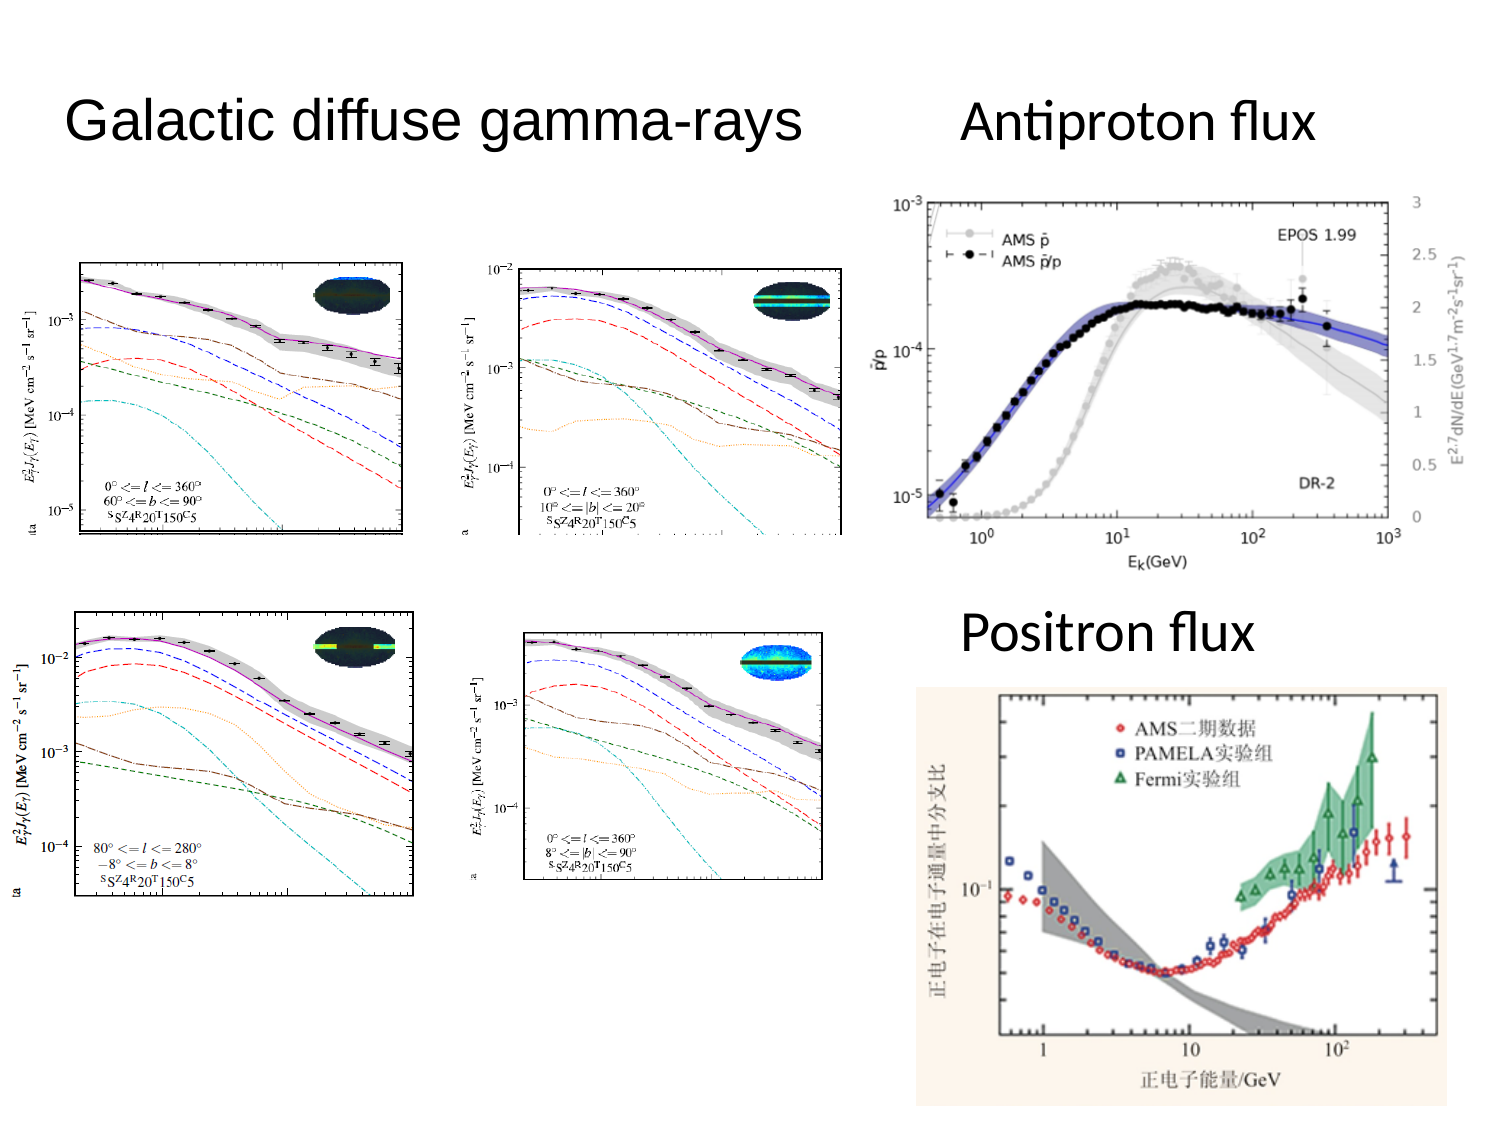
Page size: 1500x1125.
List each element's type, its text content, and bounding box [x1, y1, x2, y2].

picture [859, 167, 1497, 579]
picture [15, 256, 847, 535]
picture [916, 686, 1447, 1106]
picture [5, 603, 420, 897]
picture [461, 619, 830, 881]
text_box Antiproton flux [945, 75, 1418, 160]
text_box Positron flux [945, 587, 1459, 671]
text_box Galactic diffuse gamma-rays [49, 75, 865, 160]
